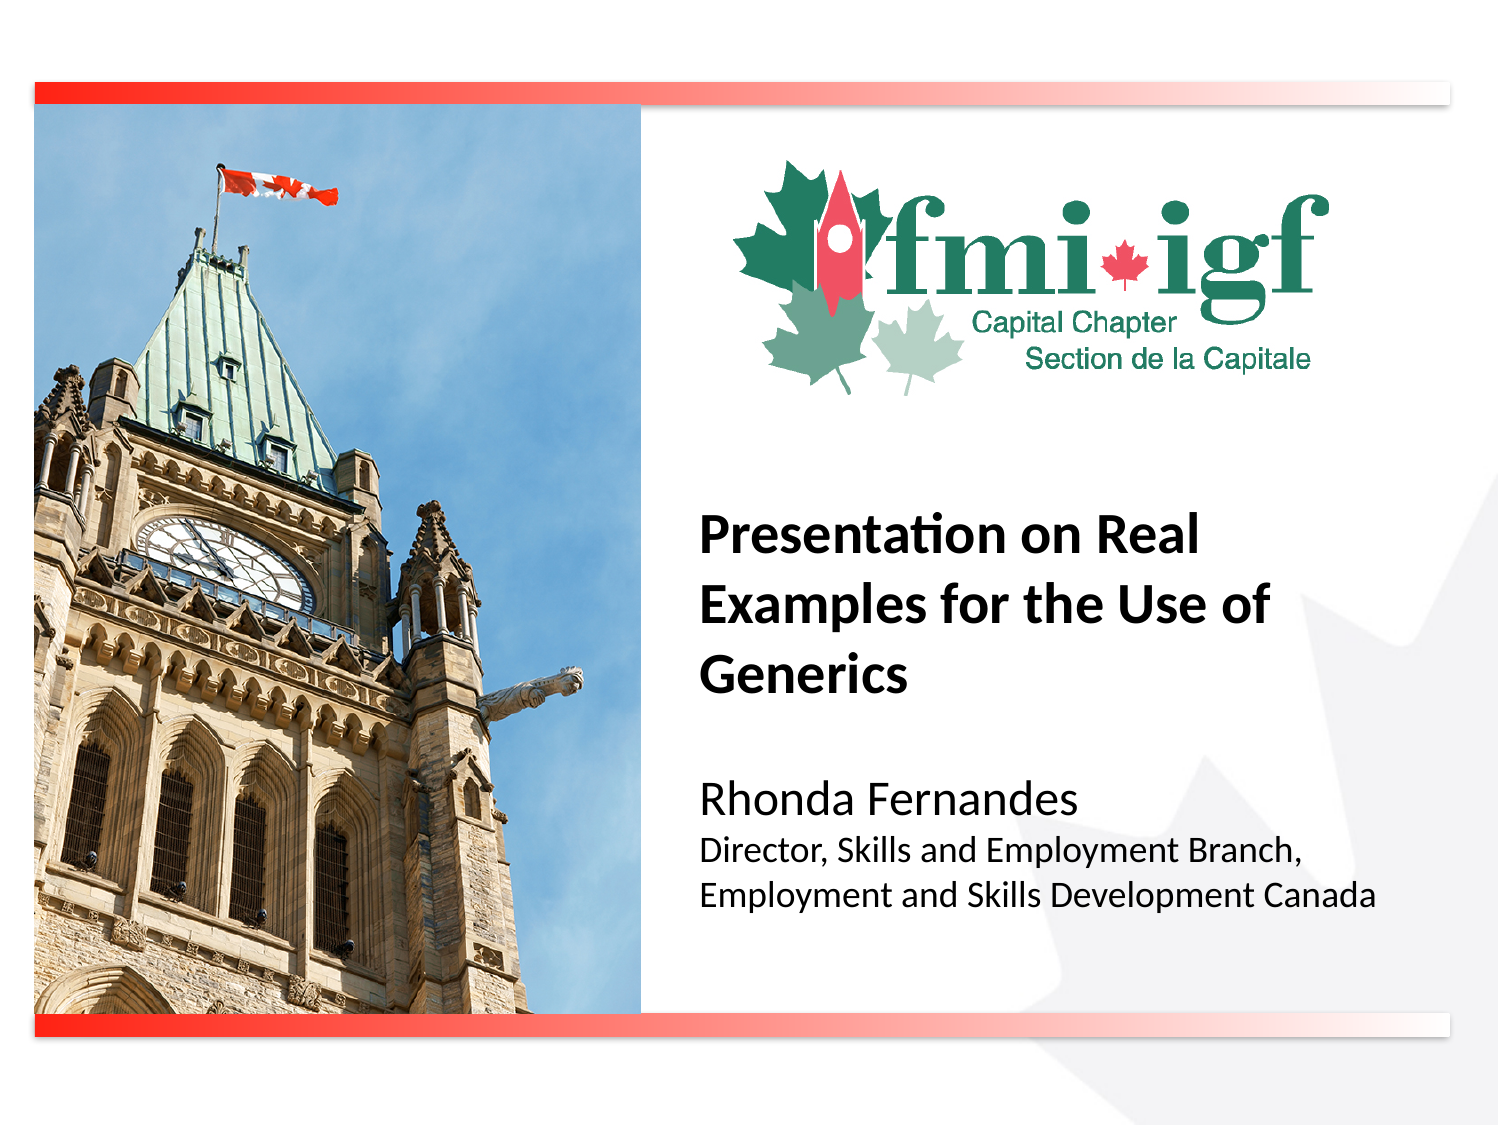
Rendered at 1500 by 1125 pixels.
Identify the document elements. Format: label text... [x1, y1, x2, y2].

text_box [34, 81, 1450, 106]
picture [970, 442, 1498, 1125]
picture [34, 104, 641, 1014]
text_box Presentation on Real Examples for the Use of Generics Rhonda Fernandes Director, Skills and Employment Branch, Employment and Skills Development Canada [684, 488, 1429, 923]
text_box [34, 1013, 1450, 1037]
picture [733, 159, 1330, 396]
